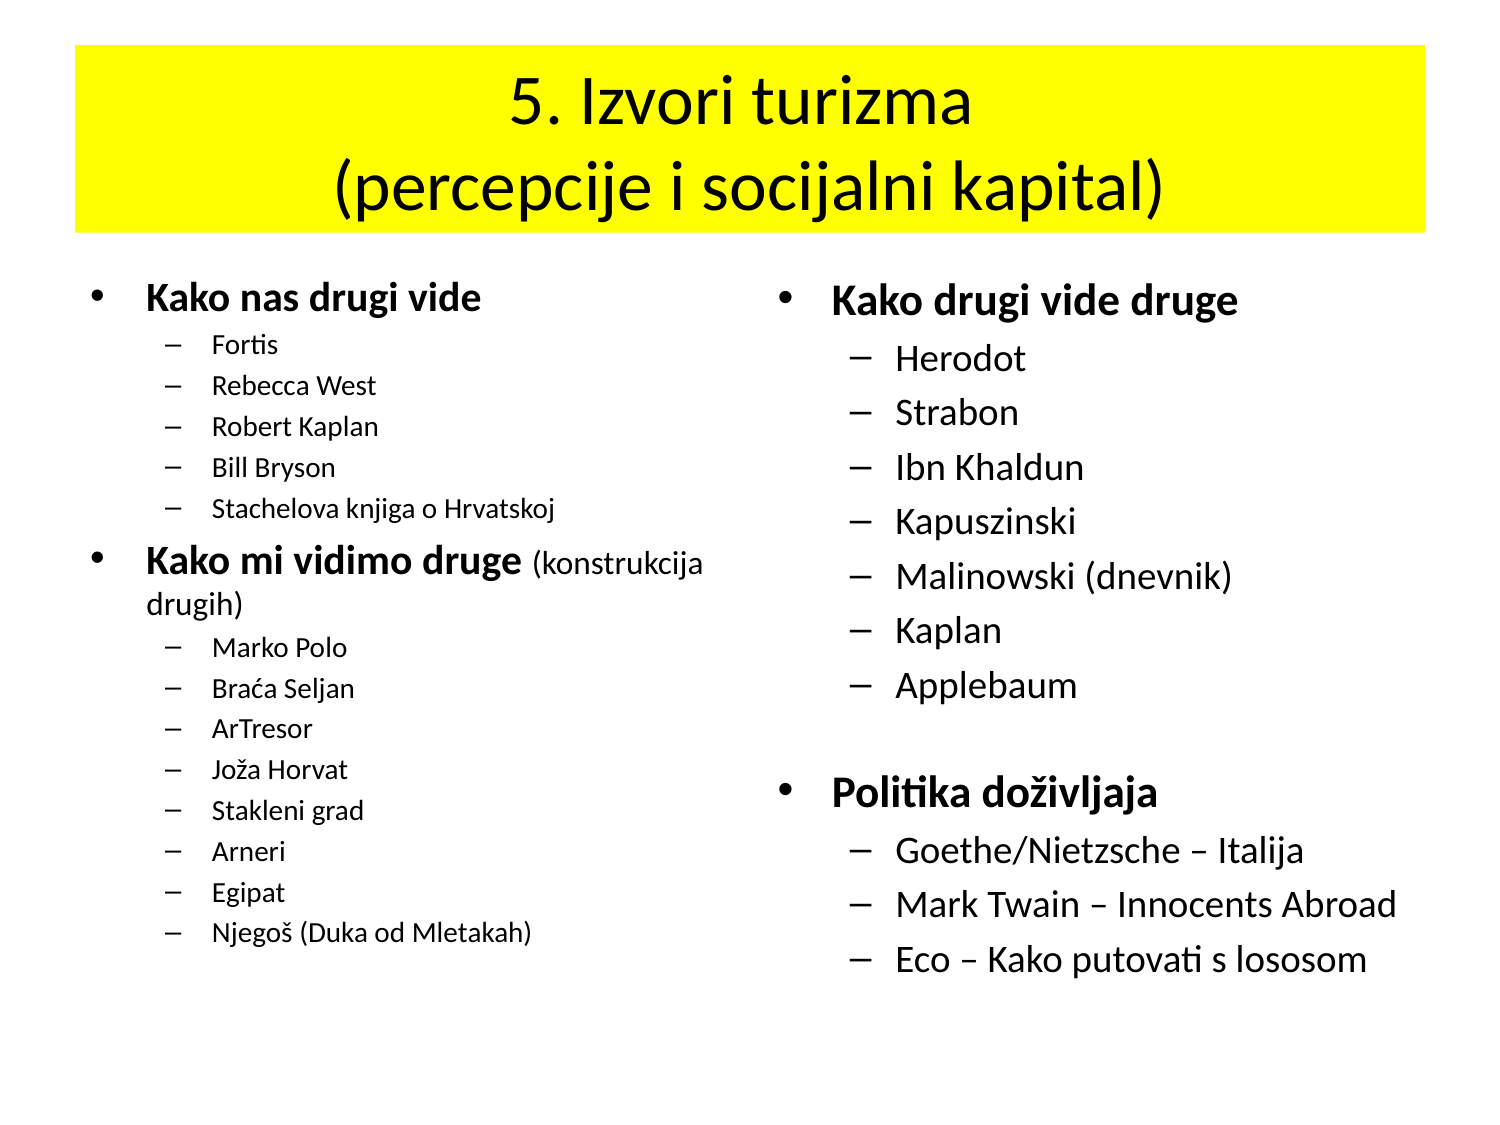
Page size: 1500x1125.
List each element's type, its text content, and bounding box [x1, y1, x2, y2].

title 5. Izvori turizma (percepcije i socijalni kapital) [75, 45, 1425, 233]
list Kako drugi vide druge Herodot Strabon Ibn Khaldun Kapuszinski Malinowski (dnevnik) Kaplan Applebaum Politika doživljaja Goethe/Nietzsche – Italija Mark Twain – Innocents Abroad Eco – Kako putovati s lososom [762, 262, 1425, 1005]
list Kako nas drugi vide Fortis Rebecca West Robert Kaplan Bill Bryson Stachelova knjiga o Hrvatskoj Kako mi vidimo druge (konstrukcija drugih) Marko Polo Braća Seljan ArTresor Joža Horvat Stakleni grad Arneri Egipat Njegoš (Duka od Mletakah) [75, 262, 738, 1005]
